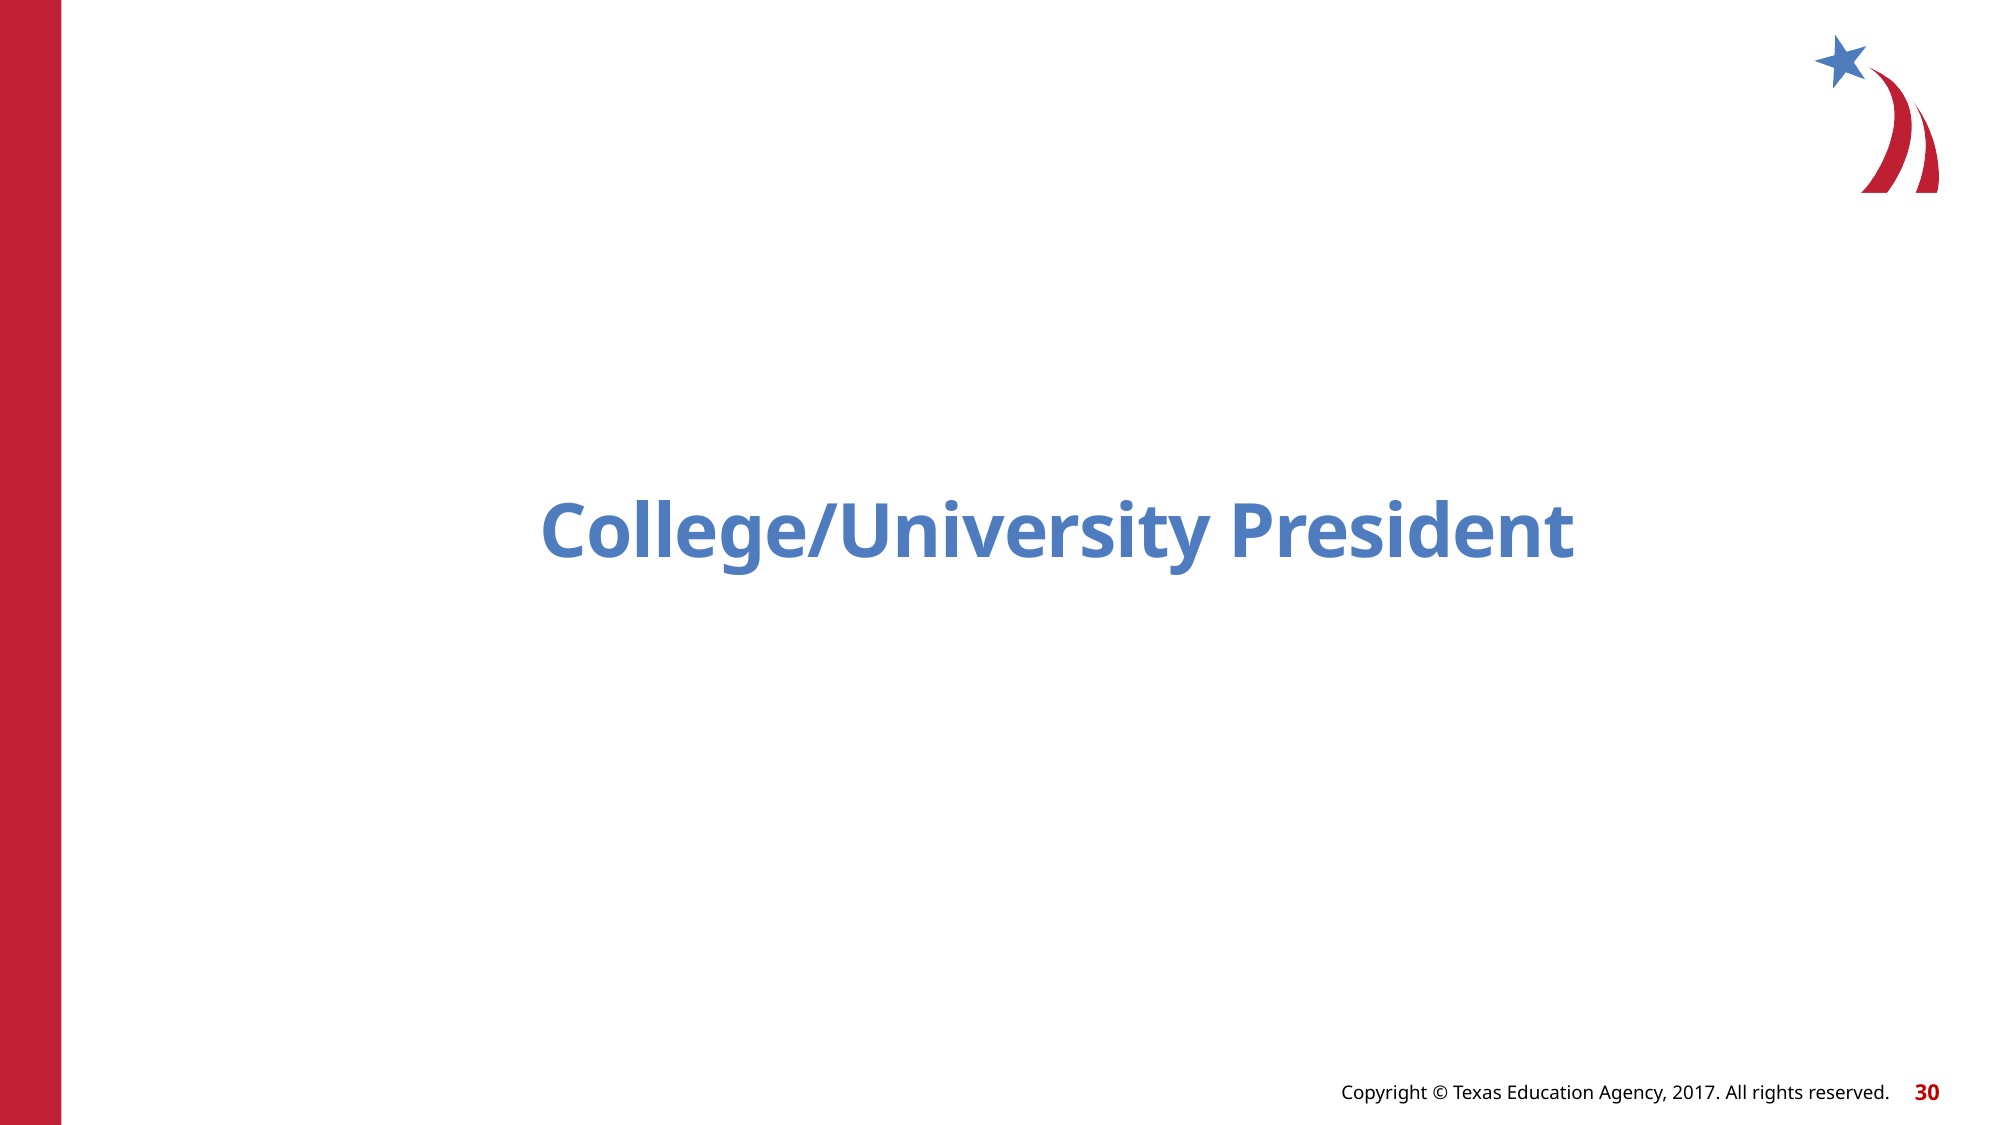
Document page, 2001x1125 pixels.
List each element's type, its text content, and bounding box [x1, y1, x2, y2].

picture [1814, 34, 1939, 193]
title College/University President [232, 430, 1883, 575]
